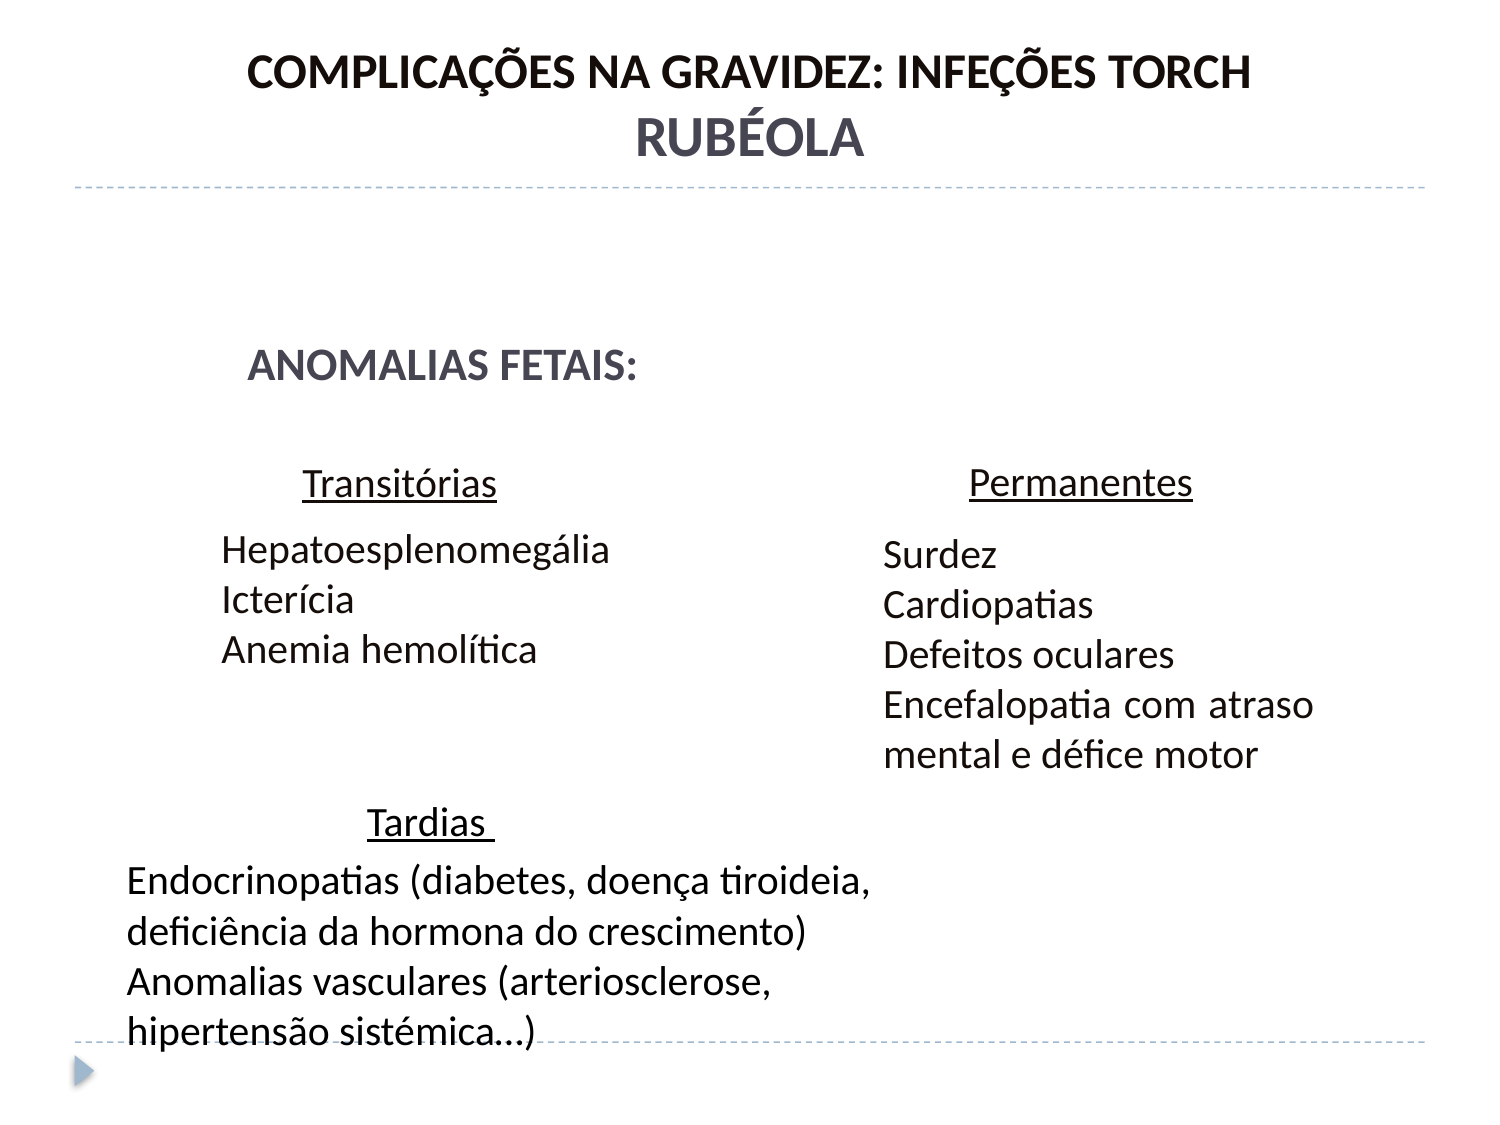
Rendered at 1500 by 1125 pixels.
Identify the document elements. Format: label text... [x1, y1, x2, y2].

text_box Permanentes [927, 446, 1235, 512]
text_box COMPLICAÇÕES NA GRAVIDEZ: INFEÇÕES TORCH RUBÉOLA [76, 30, 1424, 176]
text_box Surdez Cardiopatias Defeitos oculares Encefalopatia com atraso mental e défice motor [868, 519, 1330, 785]
text_box Tardias [336, 786, 526, 846]
text_box Endocrinopatias (diabetes, doença tiroideia, deficiência da hormona do crescimento) Anomalias vasculares (arteriosclerose, hipertensão sistémica…) [111, 846, 916, 1061]
text_box Hepatoesplenomegália Icterícia Anemia hemolítica [206, 514, 632, 679]
text_box Transitórias [287, 448, 513, 514]
list ANOMALIAS FETAIS: [159, 326, 727, 398]
